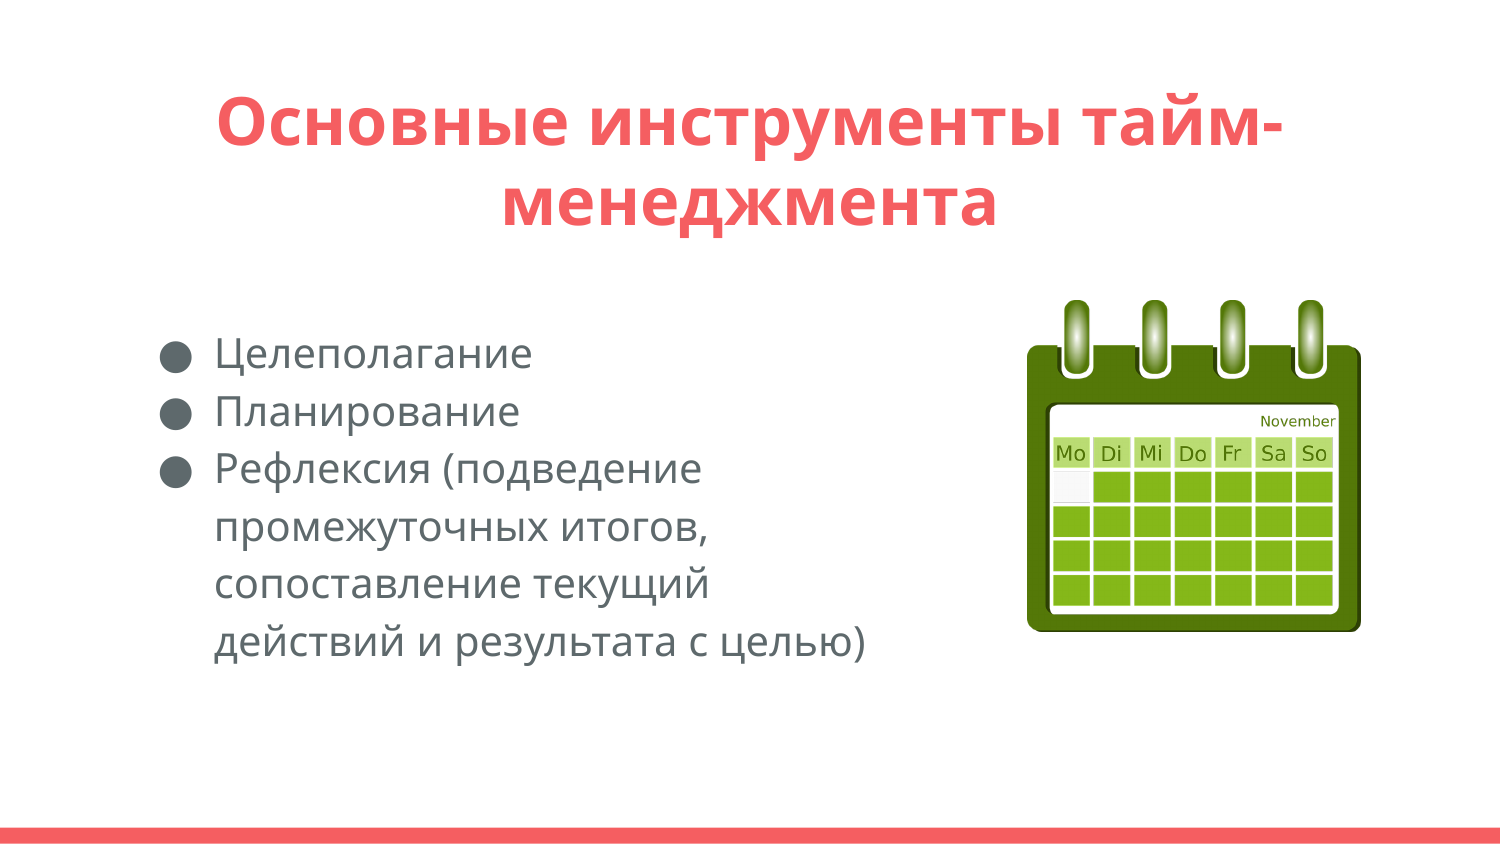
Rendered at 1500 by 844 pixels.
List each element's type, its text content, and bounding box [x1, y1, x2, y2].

title Основные инструменты тайм-менеджмента [51, 64, 1449, 167]
list Целеполагание Планирование Рефлексия (подведение промежуточных итогов, сопоставление текущий действий и результата с целью) [123, 304, 925, 719]
picture [1027, 300, 1361, 632]
